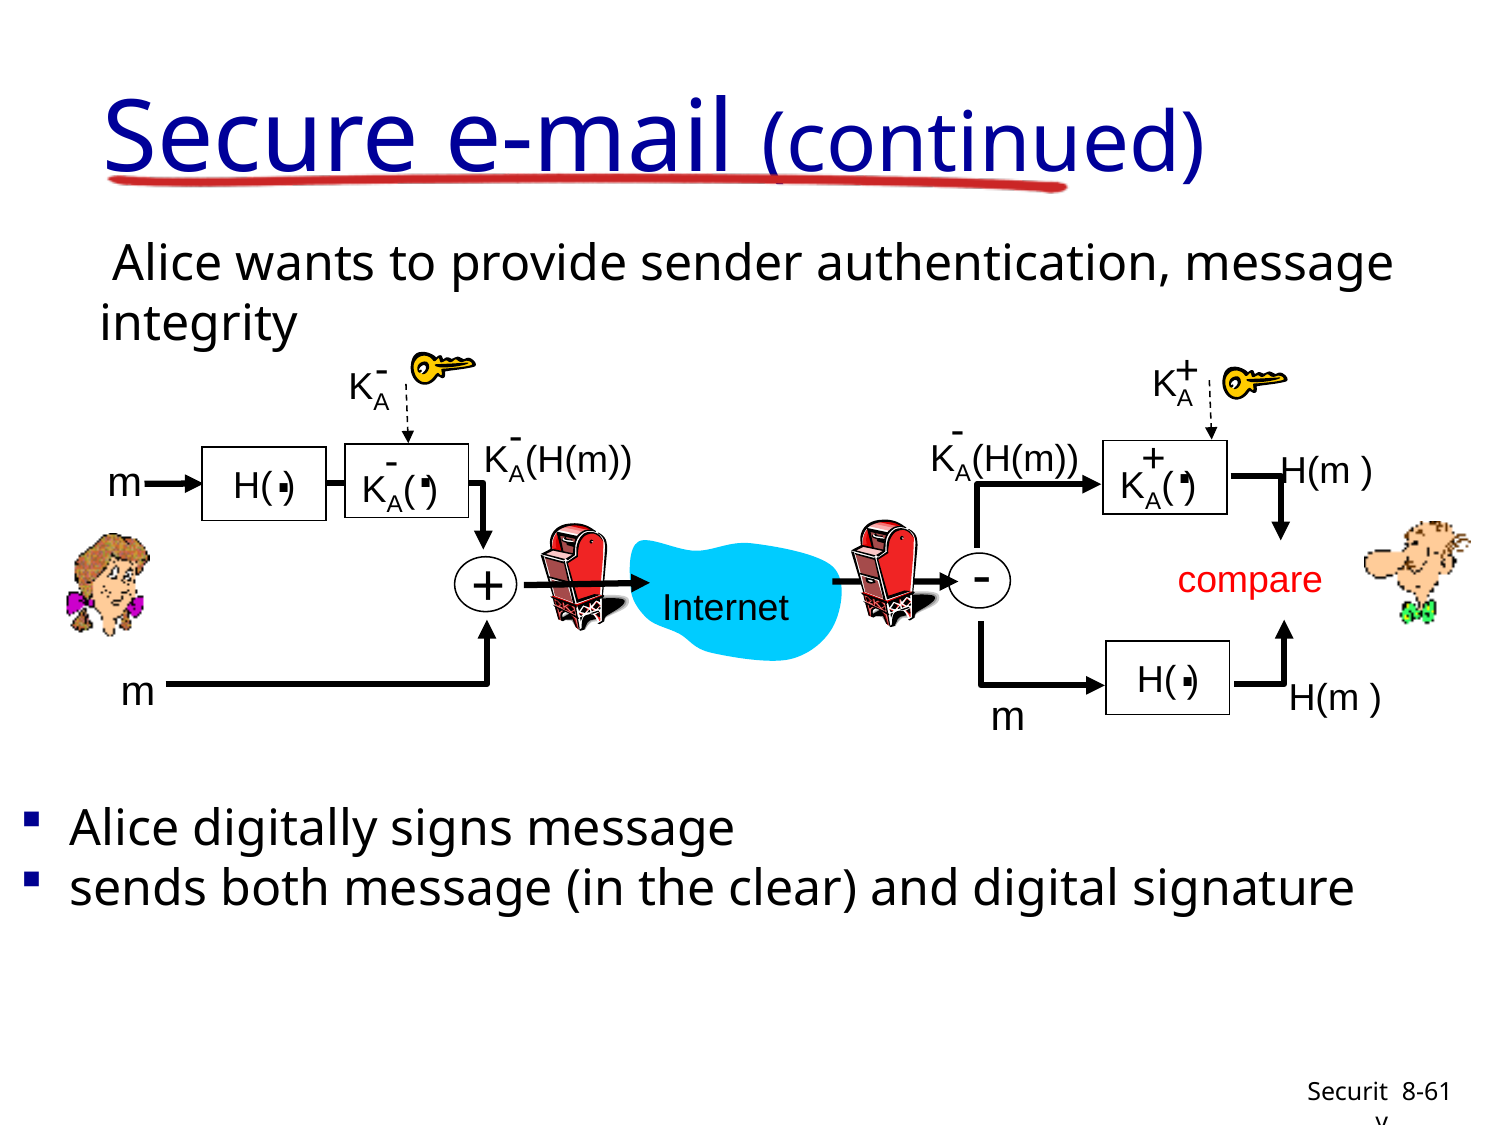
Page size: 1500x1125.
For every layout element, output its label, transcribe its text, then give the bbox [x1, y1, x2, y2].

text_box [63, 333, 1471, 748]
text_box 8-61 [1387, 1068, 1500, 1113]
picture [103, 169, 1079, 199]
title Secure e-mail (continued) [87, 37, 1363, 222]
footer Security [1284, 1067, 1403, 1110]
text_box Alice wants to provide sender authentication, message integrity [84, 222, 1471, 333]
text_box Alice digitally signs message sends both message (in the clear) and digital signature [0, 788, 1372, 923]
